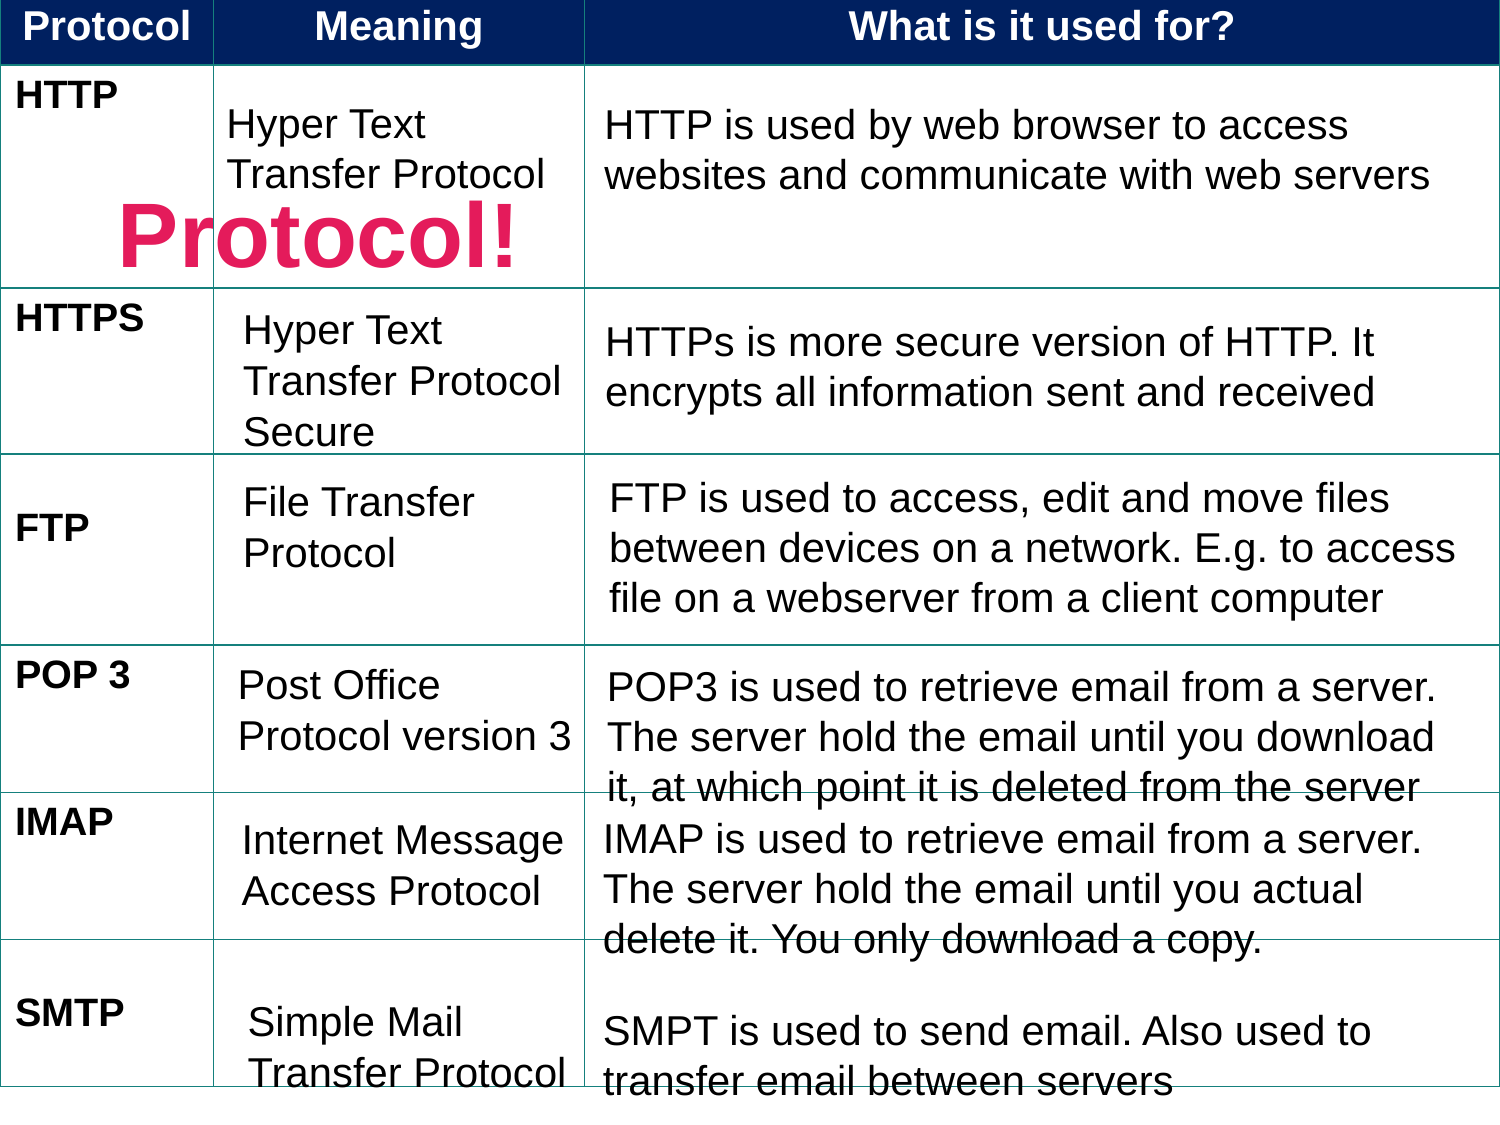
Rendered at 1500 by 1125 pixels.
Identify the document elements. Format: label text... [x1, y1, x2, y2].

table_cell [585, 940, 1499, 1086]
table_header Protocol [1, 0, 213, 64]
text_box Internet Message Access Protocol [226, 804, 588, 921]
table_cell [214, 940, 584, 1086]
table_cell IMAP [1, 793, 213, 939]
table_cell [214, 646, 584, 792]
text_box Post Office Protocol version 3 [222, 649, 593, 766]
table_cell HTTP [1, 66, 213, 287]
table_cell [214, 289, 584, 453]
table_cell POP 3 [1, 646, 213, 792]
table_cell [214, 455, 584, 644]
text_box HTTP is used by web browser to access websites and communicate with web servers [589, 90, 1490, 206]
text_box HTTPs is more secure version of HTTP. It encrypts all information sent and received [590, 307, 1491, 422]
text_box IMAP is used to retrieve email from a server. The server hold the email until you actual delete it. You only download a copy. [588, 804, 1489, 969]
table_header What is it used for? [585, 0, 1499, 64]
table_cell HTTPS [1, 289, 213, 453]
table_cell FTP [1, 455, 213, 644]
text_box Hyper Text Transfer Protocol Secure [228, 294, 583, 462]
text_box SMPT is used to send email. Also used to transfer email between servers [588, 996, 1489, 1112]
text_box Hyper Text Transfer Protocol [211, 88, 580, 205]
table_cell [214, 793, 584, 939]
table_cell [585, 289, 1499, 453]
table_cell [1489, 793, 1499, 939]
table_cell SMTP [1, 940, 213, 1086]
table_cell [585, 646, 1499, 792]
table_cell [585, 66, 1499, 287]
text_box FTP is used to access, edit and move files between devices on a network. E.g. to access file on a webserver from a client computer [594, 463, 1495, 629]
text_box POP3 is used to retrieve email from a server. The server hold the email until you download it, at which point it is deleted from the server [592, 652, 1493, 818]
text_box File Transfer Protocol [228, 466, 583, 584]
table_cell [214, 66, 584, 287]
table_cell [585, 793, 592, 804]
table_cell [585, 455, 1499, 644]
table_header Meaning [214, 0, 584, 64]
text_box Simple Mail Transfer Protocol [233, 986, 603, 1104]
